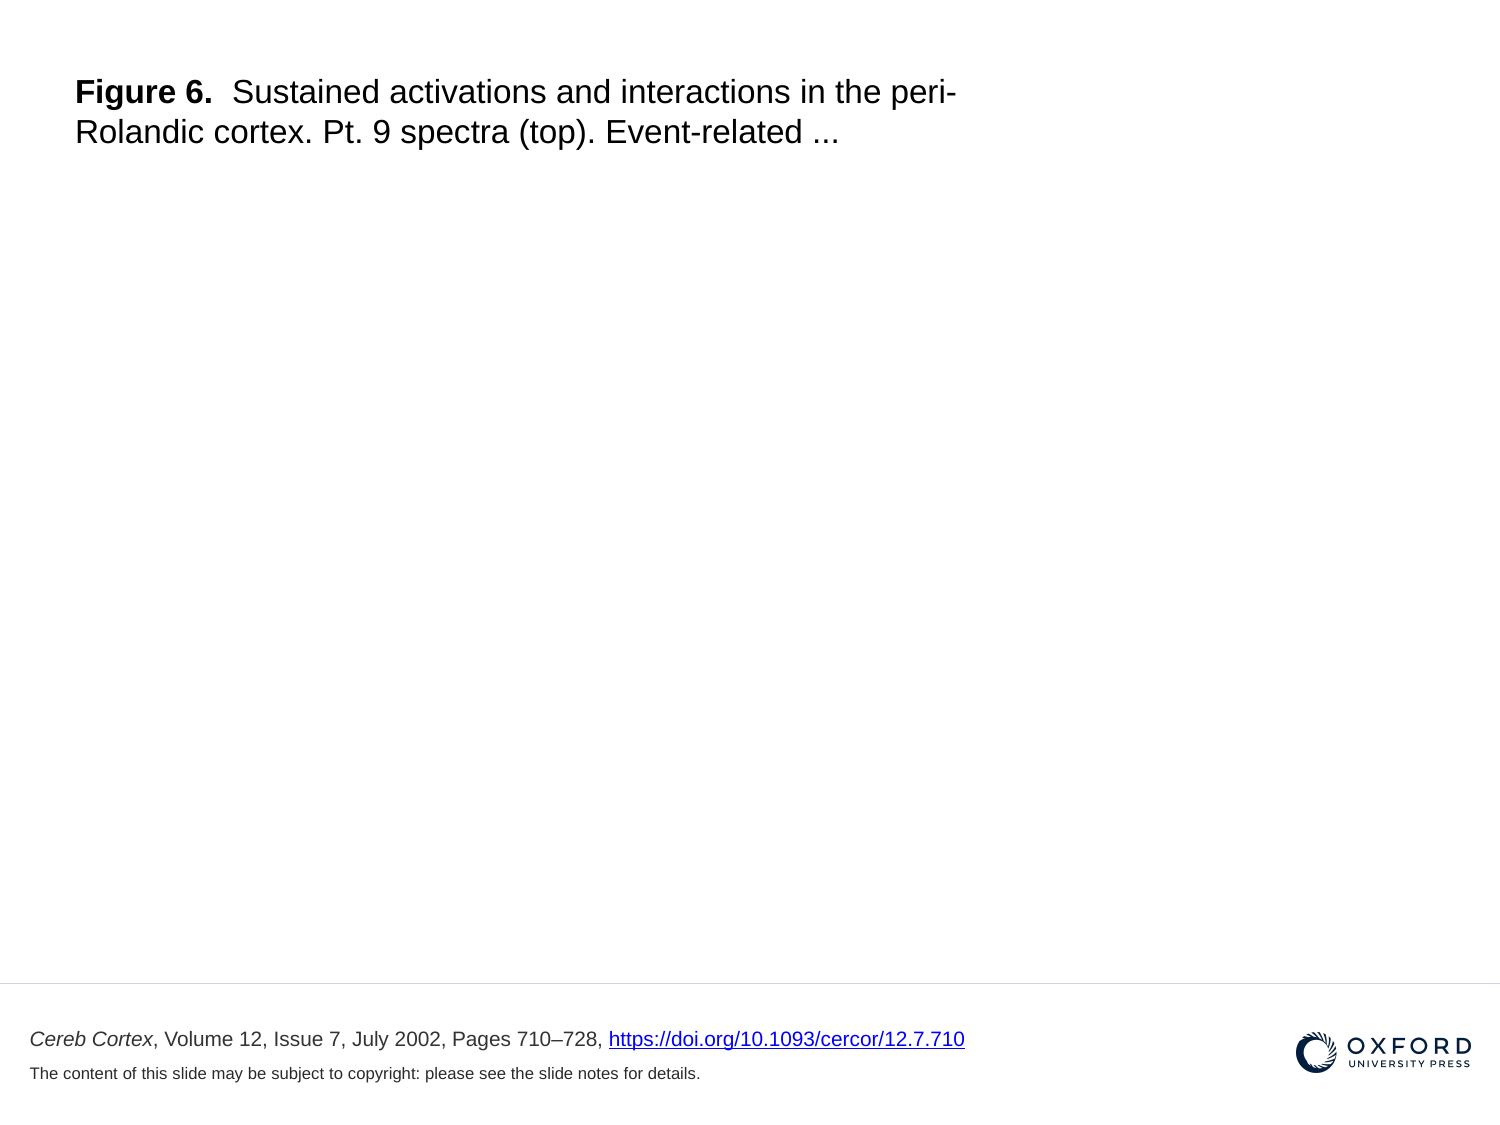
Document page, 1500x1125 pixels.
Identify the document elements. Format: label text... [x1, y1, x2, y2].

title Figure 6. Sustained activations and interactions in the peri-Rolandic cortex. Pt. 9 spectra (top). Event-related ... [75, 69, 1078, 171]
picture [1296, 1032, 1471, 1073]
footer Cereb Cortex, Volume 12, Issue 7, July 2002, Pages 710–728, https://doi.org/10.1093/cercor/12.7.710 The content of this slide may be subject to copyright: please see the slide notes for details. [0, 983, 1260, 1125]
